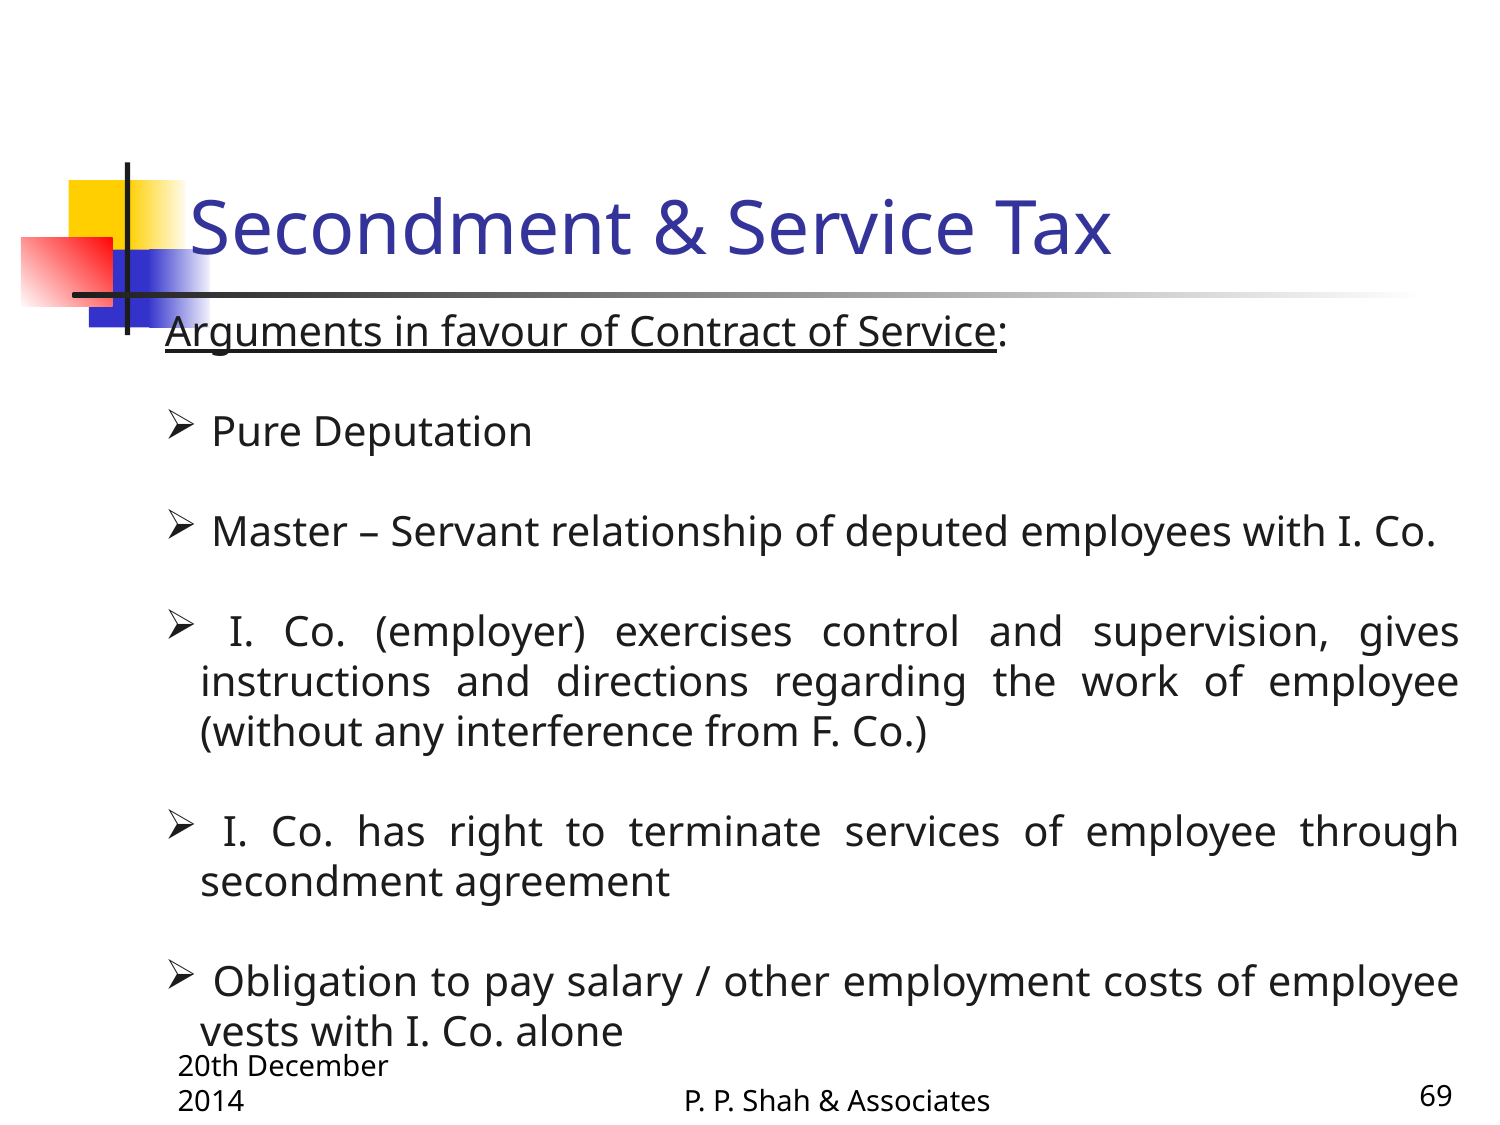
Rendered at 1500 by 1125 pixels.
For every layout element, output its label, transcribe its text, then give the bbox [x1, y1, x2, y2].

title Secondment & Service Tax [174, 37, 1487, 278]
footer P. P. Shah & Associates [599, 1063, 1076, 1125]
text_box Arguments in favour of Contract of Service: Pure Deputation Master – Servant relationship of deputed employees with I. Co. I. Co. (employer) exercises control and supervision, gives instructions and directions regarding the work of employee (without any interference from F. Co.) I. Co. has right to terminate services of employee through secondment agreement Obligation to pay salary / other employment costs of employee vests with I. Co. alone [150, 297, 1475, 1063]
slide_number 69 [1154, 1063, 1468, 1125]
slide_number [162, 1063, 476, 1125]
